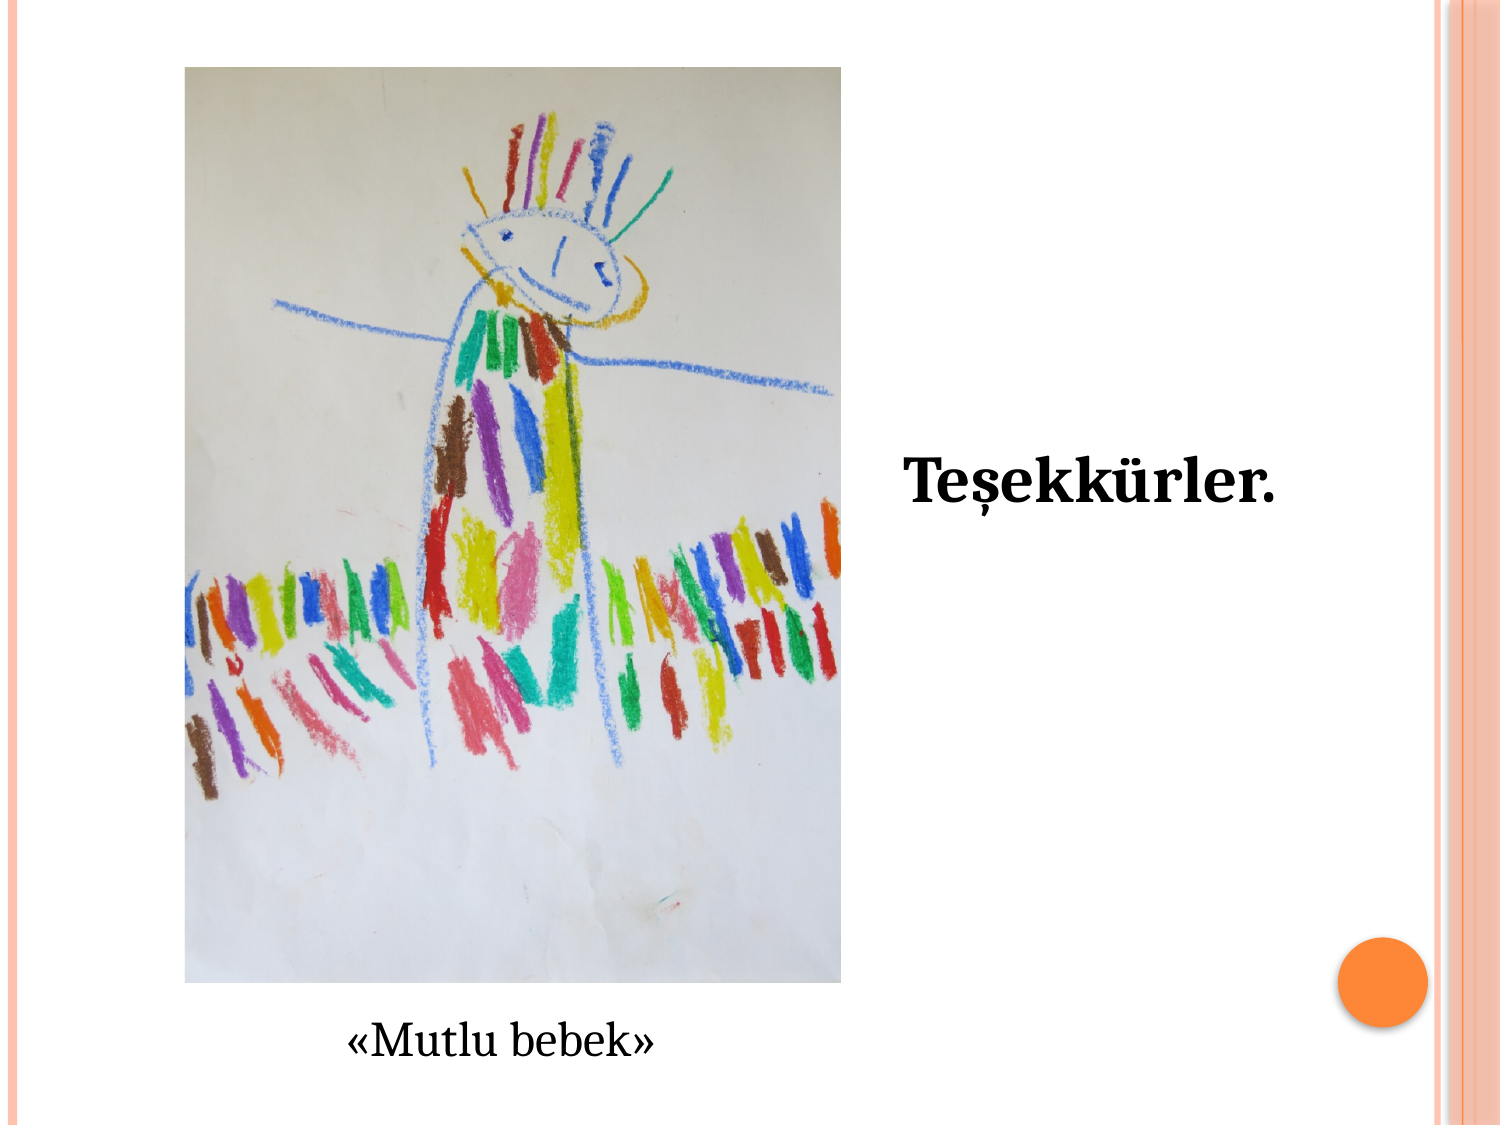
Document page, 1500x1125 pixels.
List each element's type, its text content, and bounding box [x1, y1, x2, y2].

picture [53, 68, 972, 982]
list Teşekkürler. [844, 243, 1376, 1013]
list «Mutlu bebek» [218, 999, 762, 1083]
